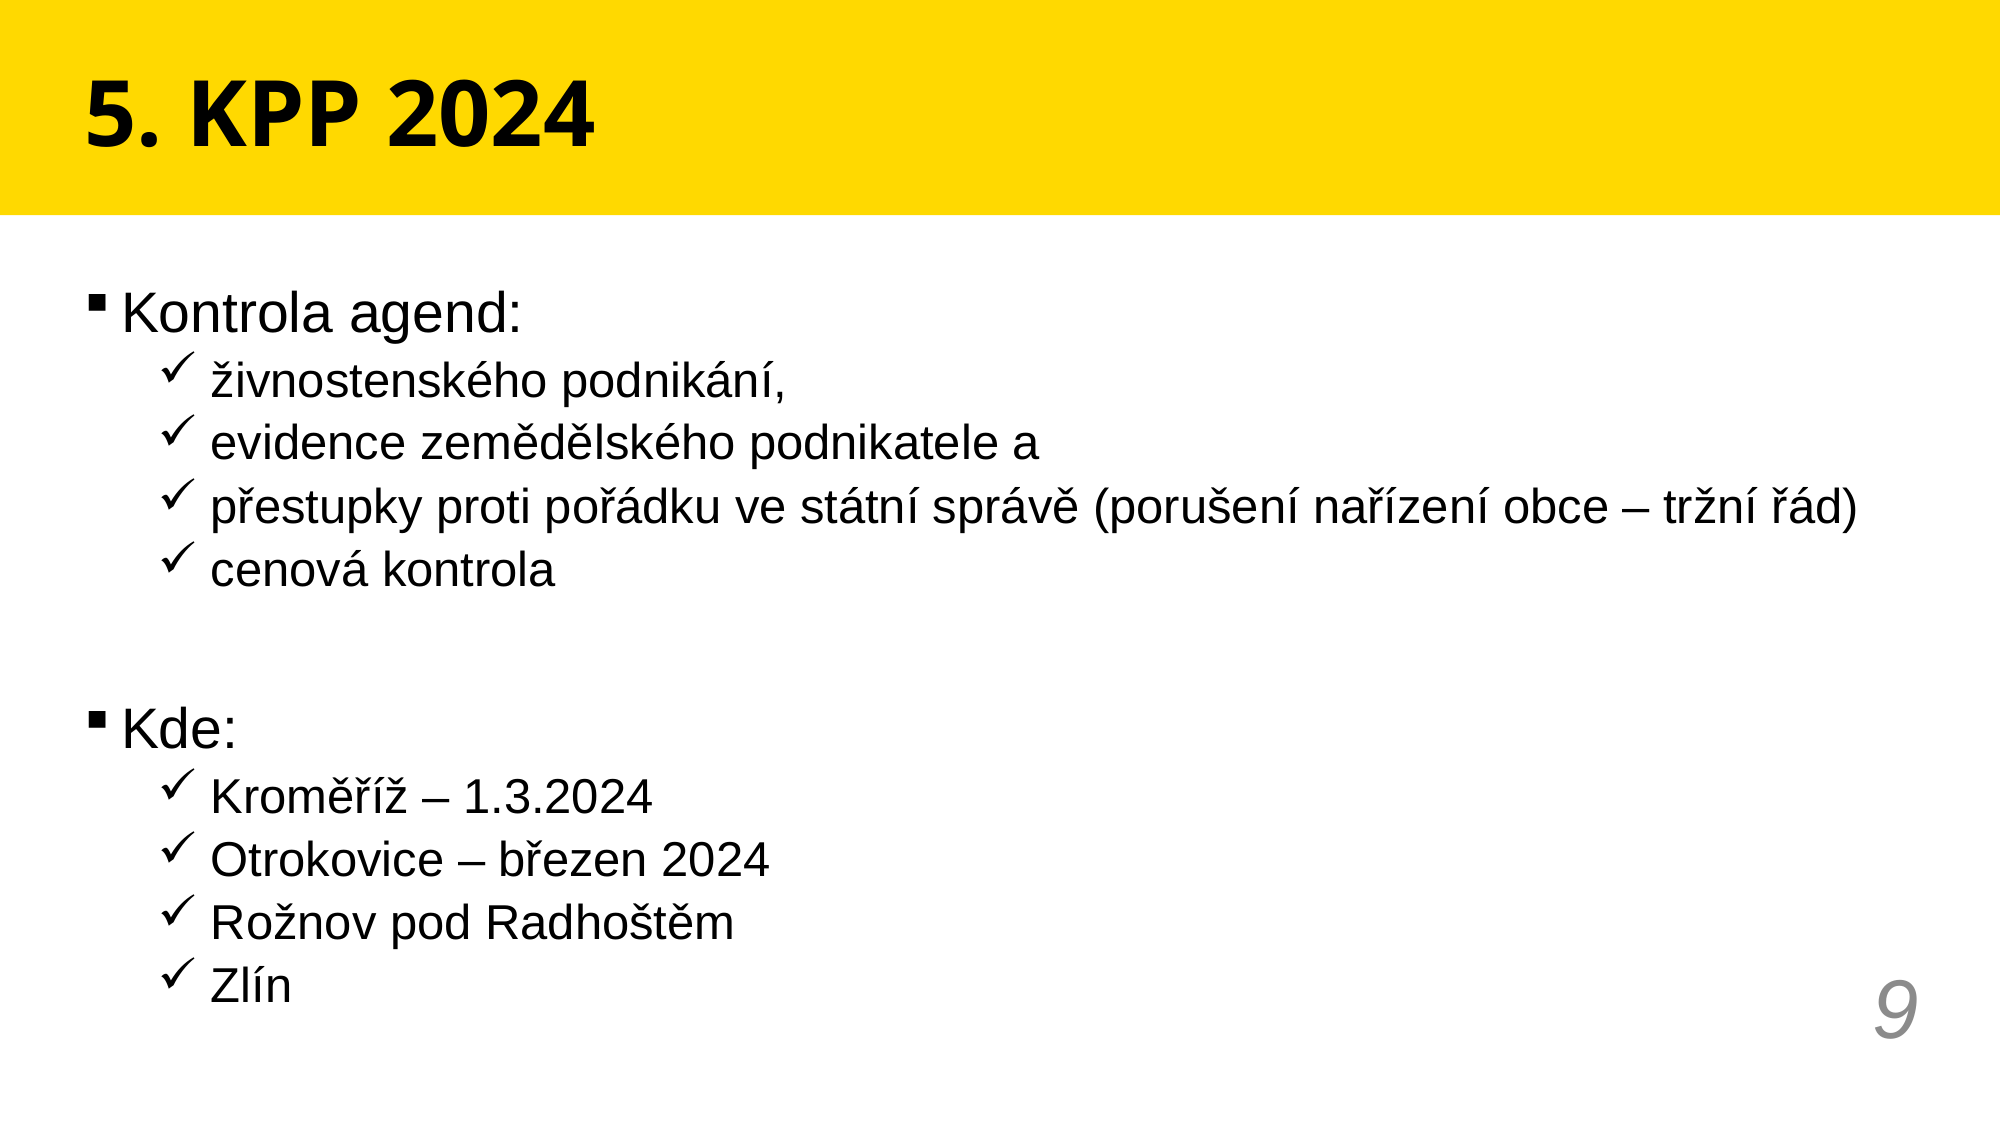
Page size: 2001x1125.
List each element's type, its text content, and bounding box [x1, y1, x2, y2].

slide_number 9 [1483, 976, 1934, 1063]
list Kontrola agend: živnostenského podnikání, evidence zemědělského podnikatele a přestupky proti pořádku ve státní správě (porušení nařízení obce – tržní řád) cenová kontrola Kde: Kroměříž – 1.3.2024 Otrokovice – březen 2024 Rožnov pod Radhoštěm Zlín [69, 275, 1918, 1031]
title 5. KPP 2024 [69, 60, 1918, 214]
